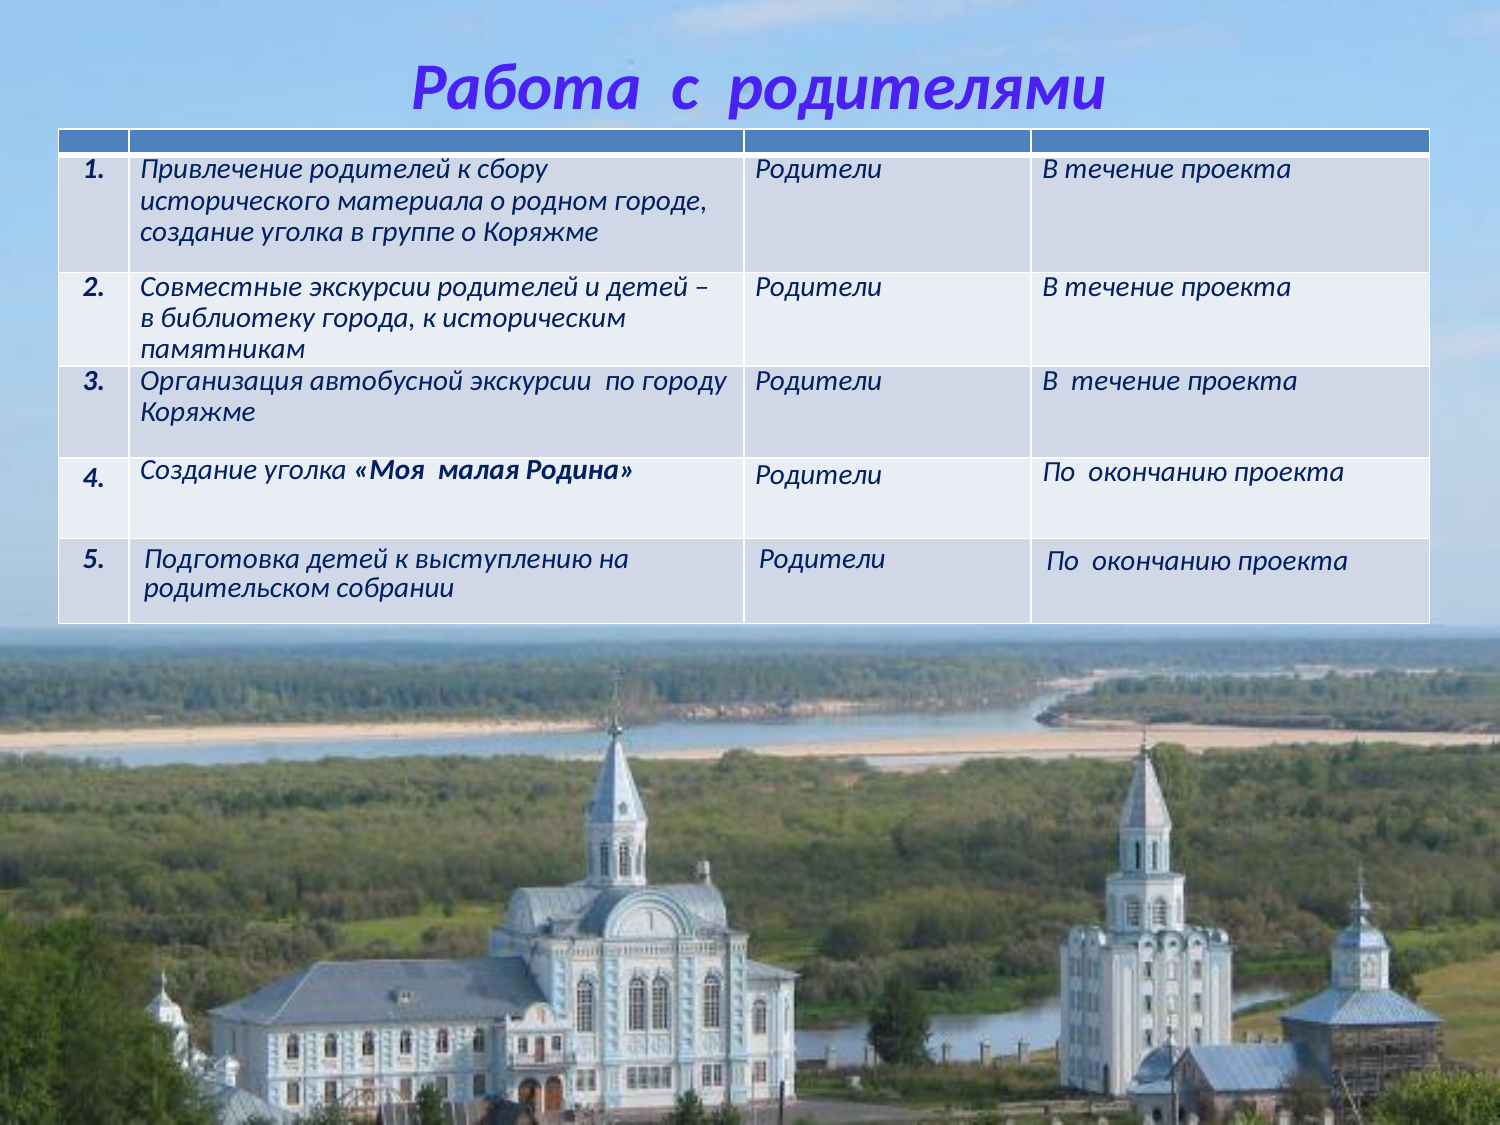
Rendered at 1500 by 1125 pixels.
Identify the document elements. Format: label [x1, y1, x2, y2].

list [0, 0, 1500, 1125]
